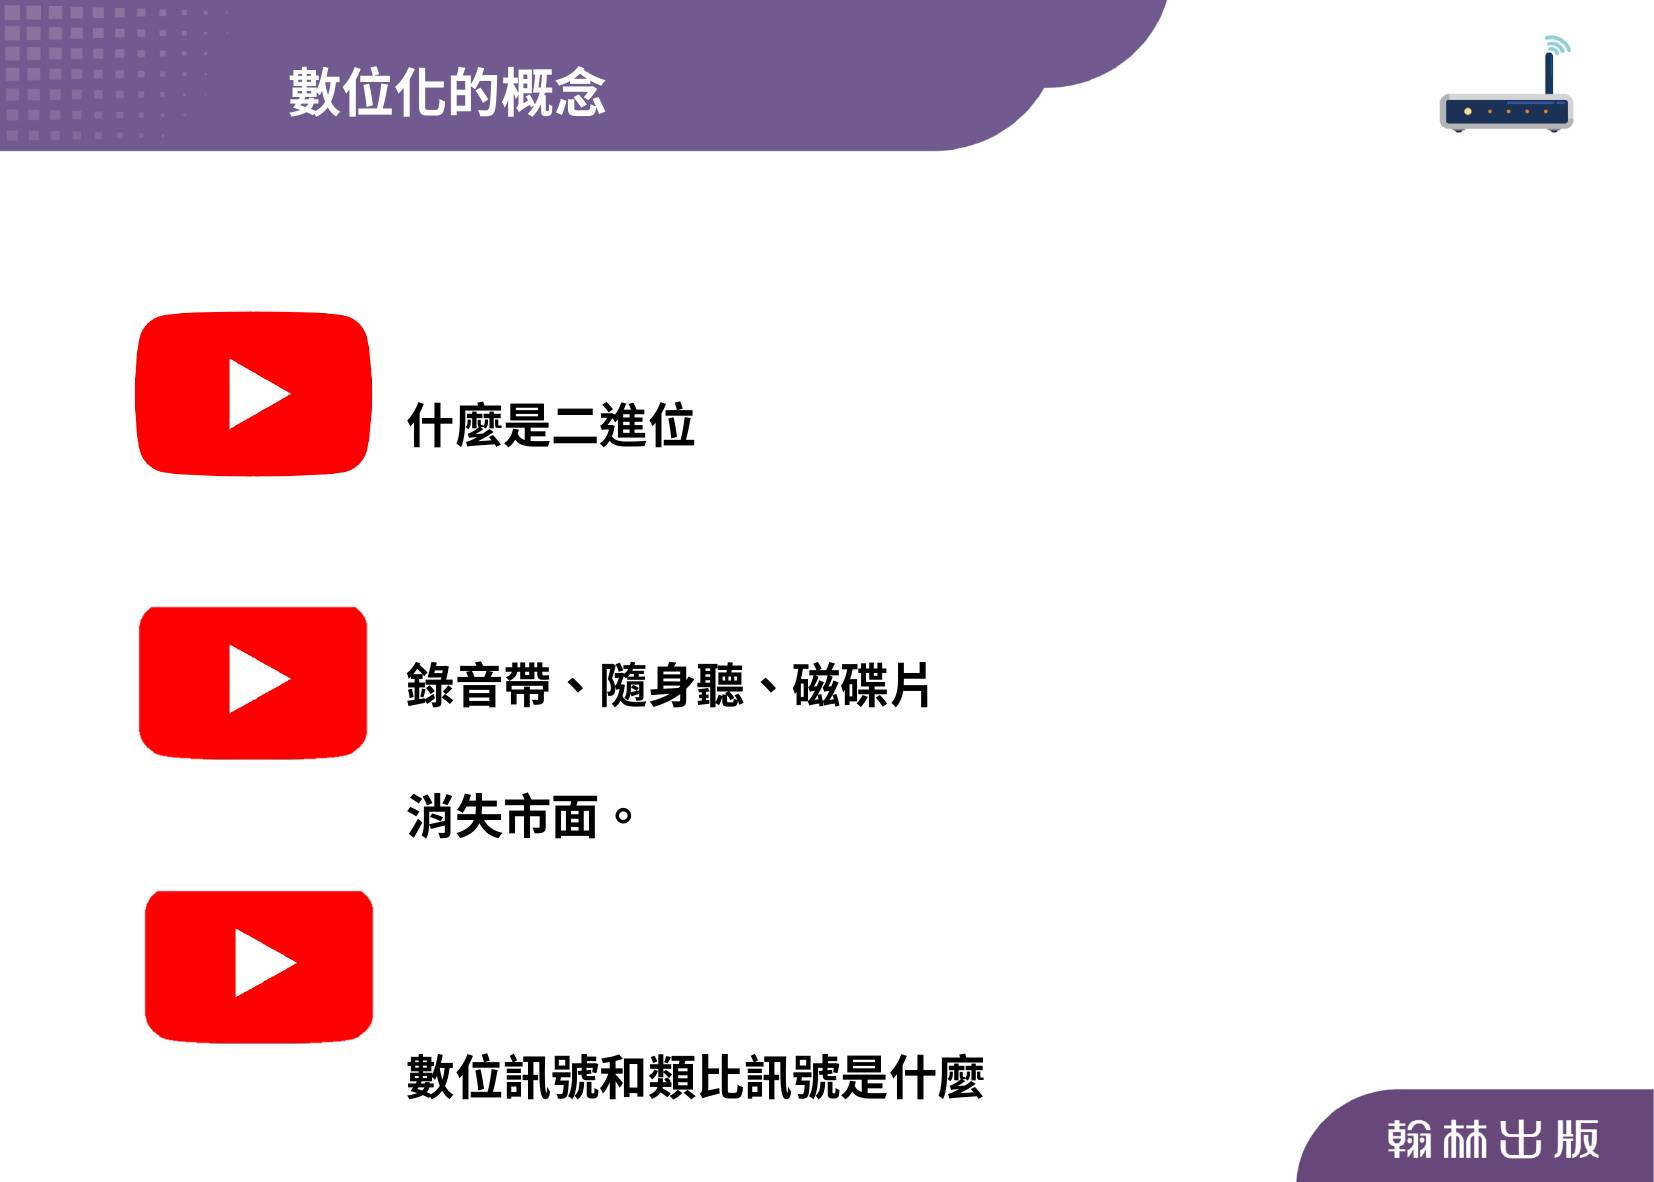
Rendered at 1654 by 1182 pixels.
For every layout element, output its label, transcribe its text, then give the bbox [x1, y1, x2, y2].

picture [0, 0, 1654, 1182]
text_box 什麼是二進位 錄音帶、隨身聽、磁碟片 消失市面。 數位訊號和類比訊號是什麼 [307, 330, 1654, 940]
text_box 數位化的概念 [271, 0, 1288, 184]
